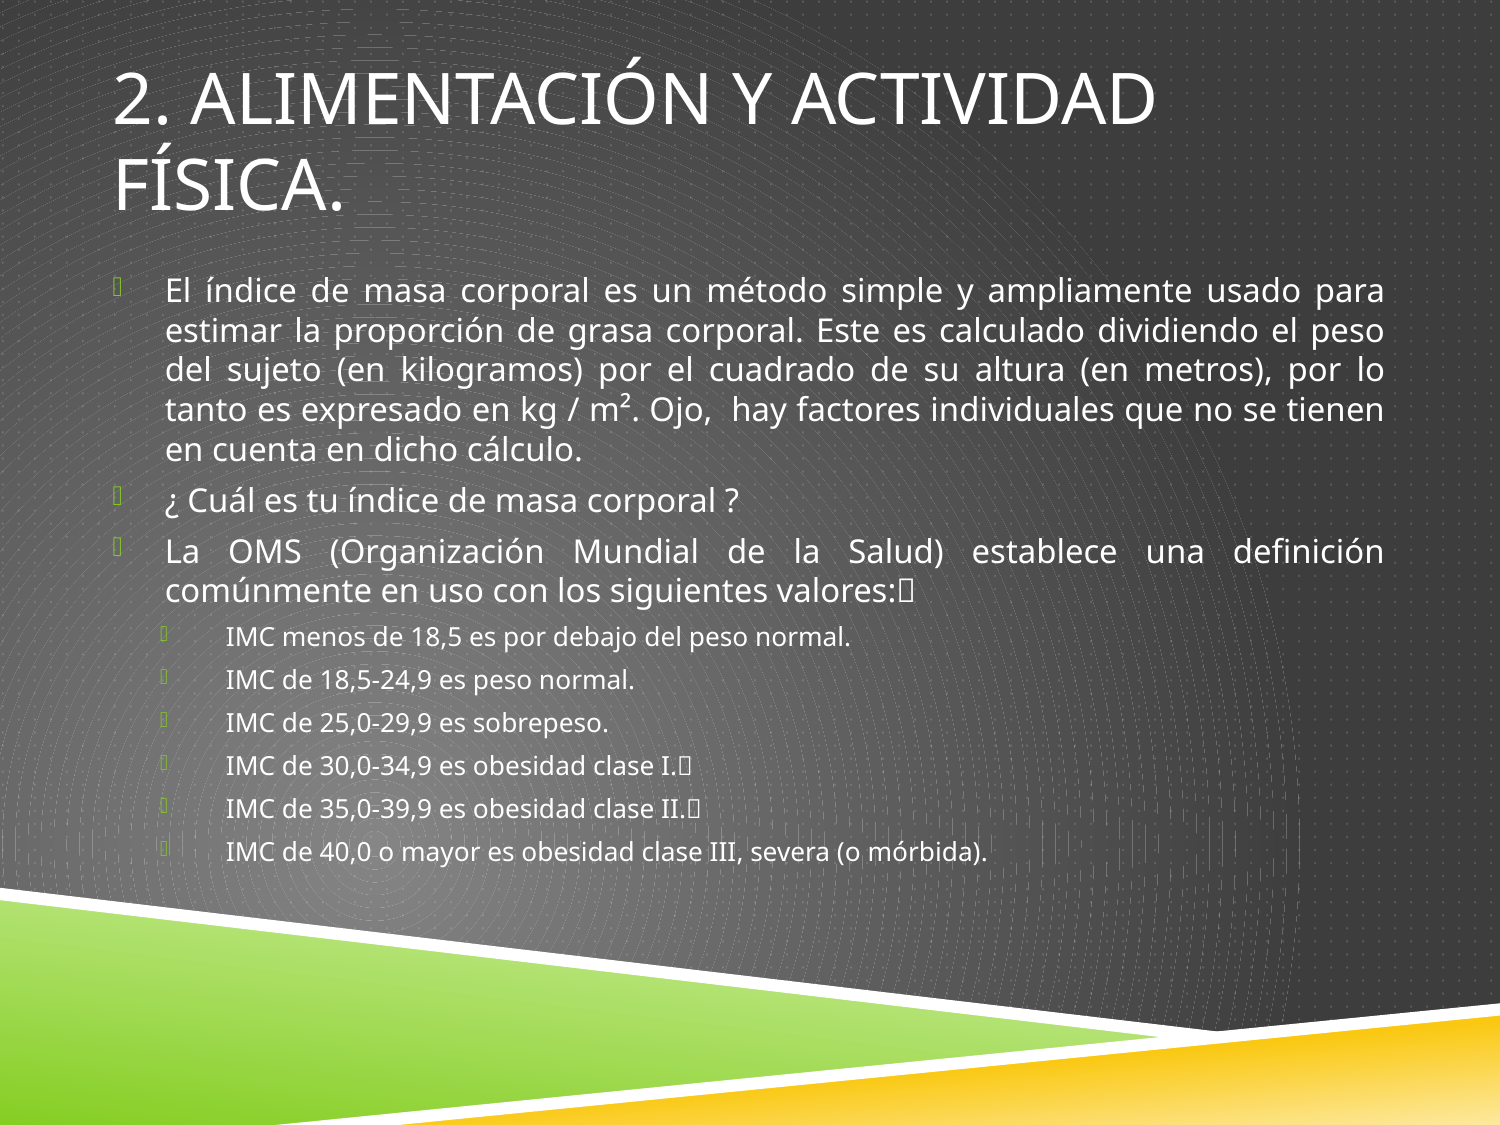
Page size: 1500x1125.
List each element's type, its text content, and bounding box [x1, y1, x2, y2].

list El índice de masa corporal es un método simple y ampliamente usado para estimar la proporción de grasa corporal. Este es calculado dividiendo el peso del sujeto (en kilogramos) por el cuadrado de su altura (en metros), por lo tanto es expresado en kg / m². Ojo, hay factores individuales que no se tienen en cuenta en dicho cálculo. ¿ Cuál es tu índice de masa corporal ? La OMS (Organización Mundial de la Salud) establece una definición comúnmente en uso con los siguientes valores: IMC menos de 18,5 es por debajo del peso normal. IMC de 18,5-24,9 es peso normal. IMC de 25,0-29,9 es sobrepeso. IMC de 30,0-34,9 es obesidad clase I. IMC de 35,0-39,9 es obesidad clase II. IMC de 40,0 o mayor es obesidad clase III, severa (o mórbida). [112, 262, 1388, 875]
title 2. ALIMENTACIÓN Y ACTIVIDAD FÍSICA. [112, 45, 1388, 233]
